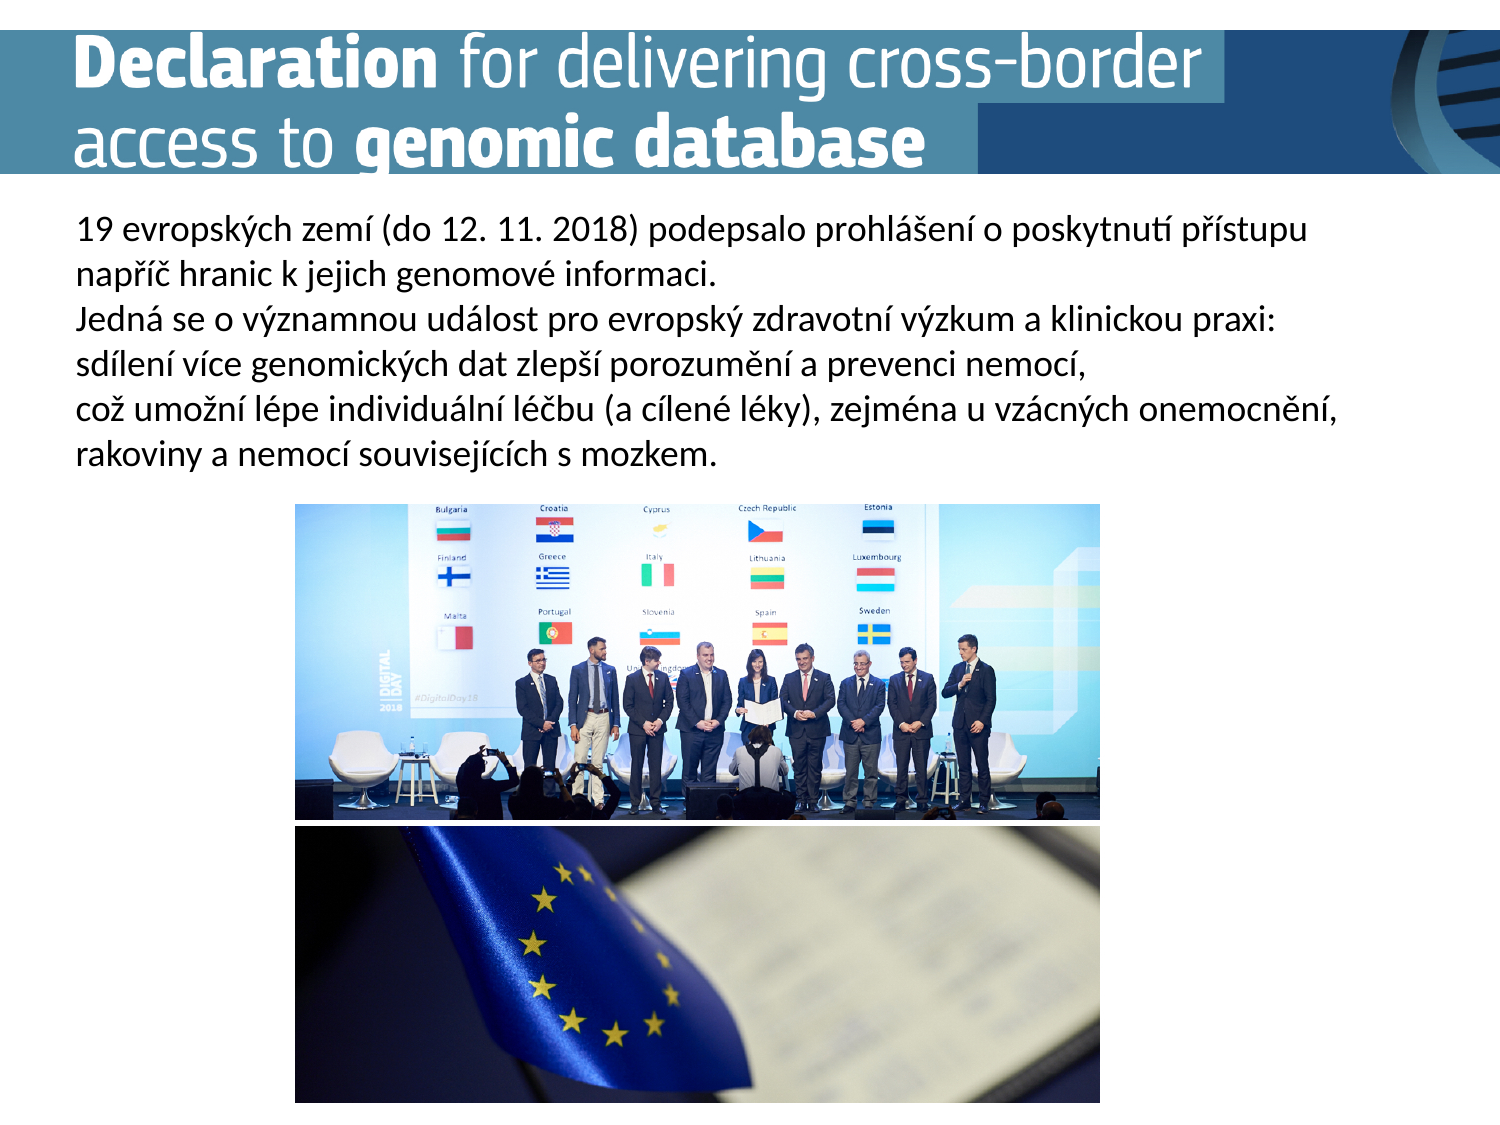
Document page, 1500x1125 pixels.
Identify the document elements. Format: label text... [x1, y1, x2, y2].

picture [0, 29, 1500, 174]
picture [289, 497, 1105, 1109]
text_box 19 evropských zemí (do 12. 11. 2018) podepsalo prohlášení o poskytnutí přístupu napříč hranic k jejich genomové informaci. Jedná se o významnou událost pro evropský zdravotní výzkum a klinickou praxi: sdílení více genomických dat zlepší porozumění a prevenci nemocí, což umožní lépe individuální léčbu (a cílené léky), zejména u vzácných onemocnění, rakoviny a nemocí souvisejících s mozkem. [60, 196, 1363, 526]
